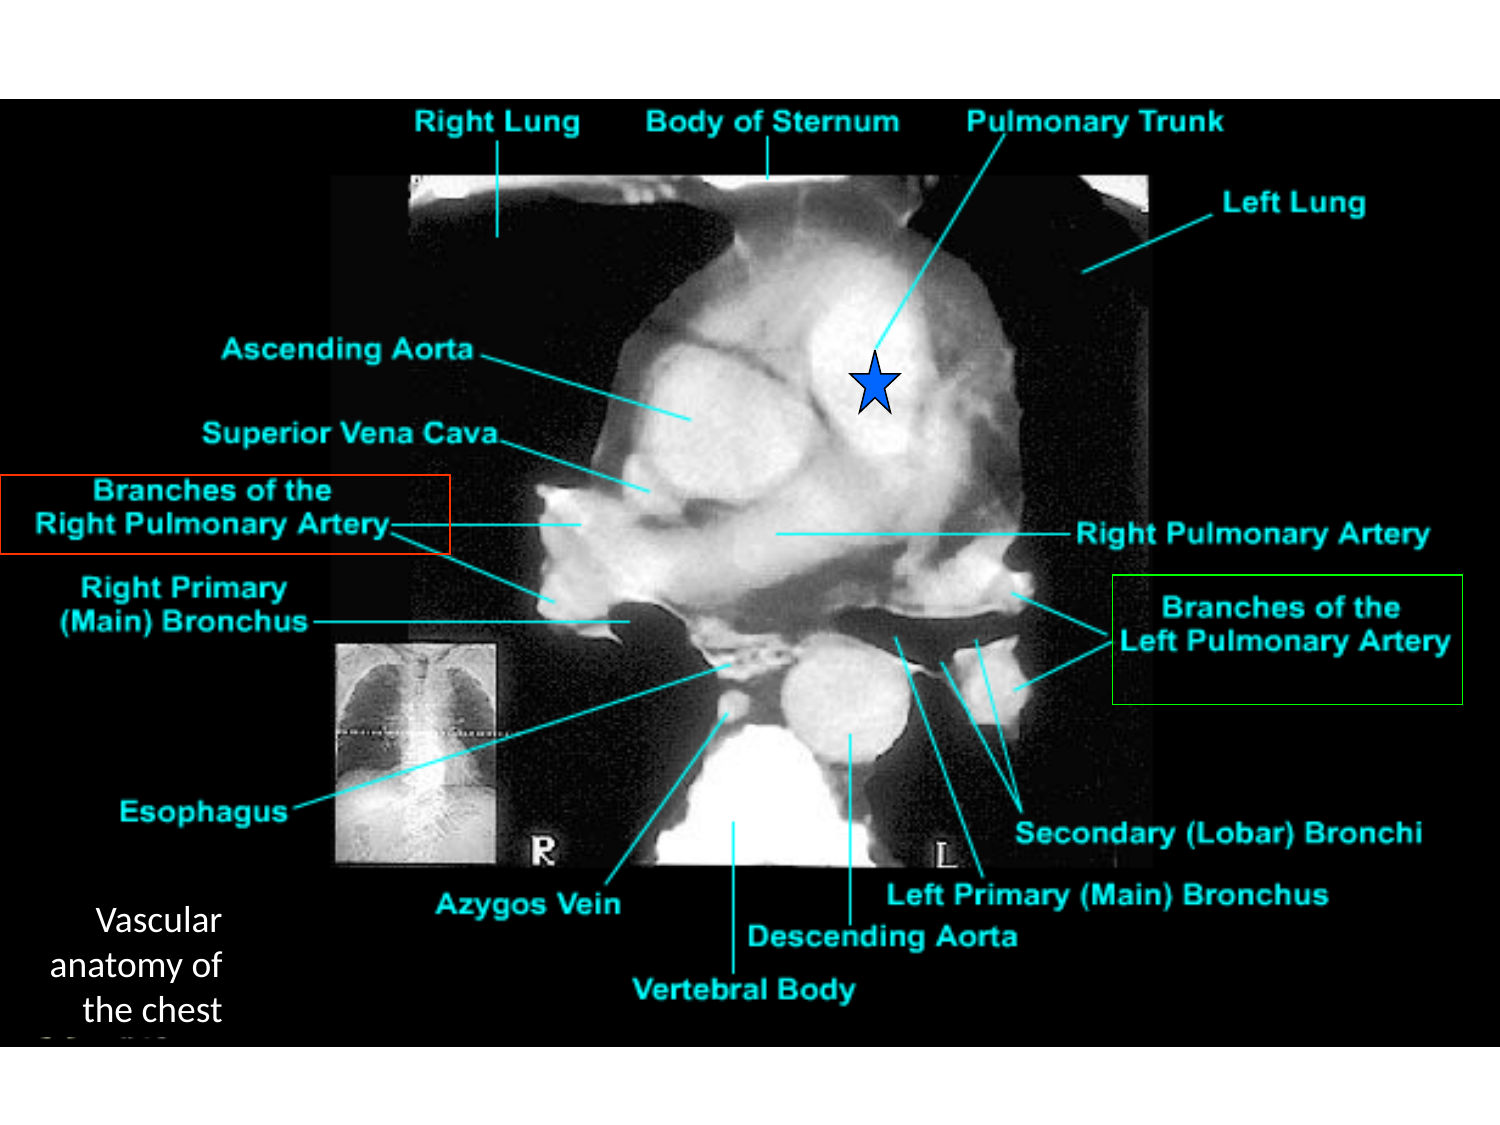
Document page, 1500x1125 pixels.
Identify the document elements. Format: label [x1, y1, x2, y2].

list [0, 99, 1500, 1047]
